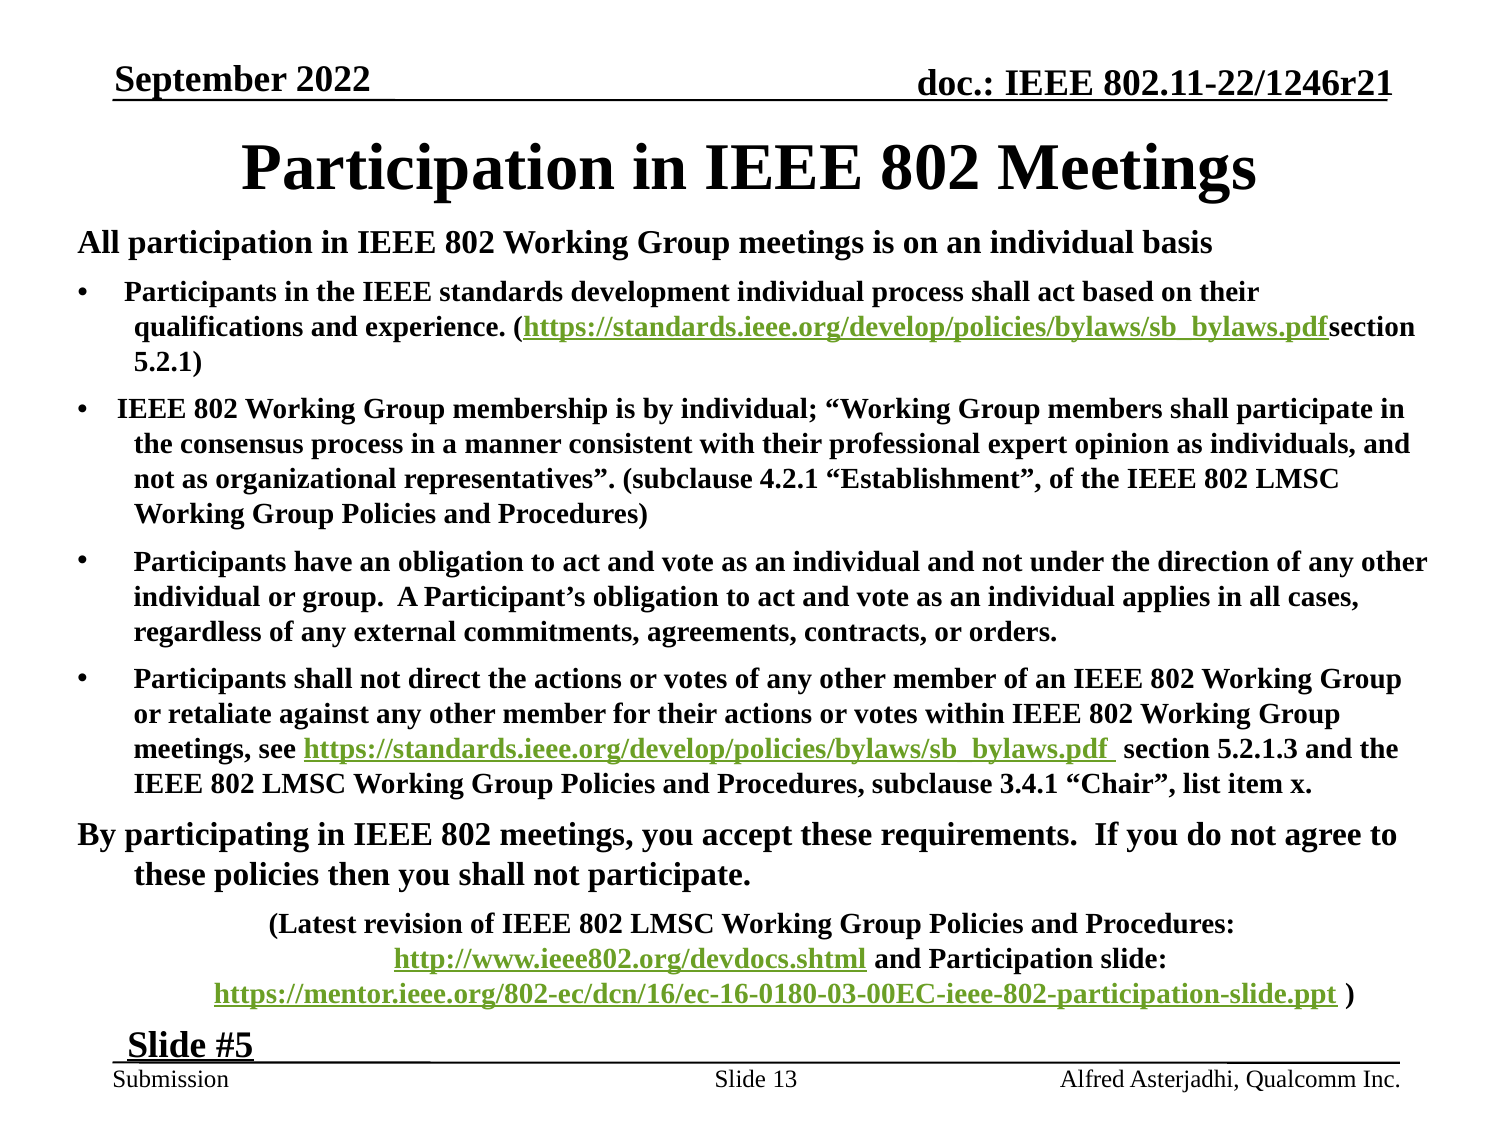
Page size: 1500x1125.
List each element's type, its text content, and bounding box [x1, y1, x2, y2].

text_box Slide #5 [112, 1012, 269, 1073]
title Participation in IEEE 802 Meetings [112, 112, 1388, 212]
footer Alfred Asterjadhi, Qualcomm Inc. [878, 1061, 1402, 1093]
slide_number Slide 13 [712, 1061, 800, 1123]
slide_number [114, 54, 493, 100]
list All participation in IEEE 802 Working Group meetings is on an individual basis • Participants in the IEEE standards development individual process shall act based on their qualifications and experience. (https://standards.ieee.org/develop/policies/bylaws/sb_bylaws.pdfsection 5.2.1) • IEEE 802 Working Group membership is by individual; “Working Group members shall participate in the consensus process in a manner consistent with their professional expert opinion as individuals, and not as organizational representatives”. (subclause 4.2.1 “Establishment”, of the IEEE 802 LMSC Working Group Policies and Procedures) Participants have an obligation to act and vote as an individual and not under the direction of any other individual or group. A Participant’s obligation to act and vote as an individual applies in all cases, regardless of any external commitments, agreements, contracts, or orders. Participants shall not direct the actions or votes of any other member of an IEEE 802 Working Group or retaliate against any other member for their actions or votes within IEEE 802 Working Group meetings, see https://standards.ieee.org/develop/policies/bylaws/sb_bylaws.pdf section 5.2.1.3 and the IEEE 802 LMSC Working Group Policies and Procedures, subclause 3.4.1 “Chair”, list item x. By participating in IEEE 802 meetings, you accept these requirements. If you do not agree to these policies then you shall not participate. (Latest revision of IEEE 802 LMSC Working Group Policies and Procedures: http://www.ieee802.org/devdocs.shtml and Participation slide: https://mentor.ieee.org/802-ec/dcn/16/ec-16-0180-03-00EC-ieee-802-participation-slide.ppt ) [62, 212, 1451, 1001]
